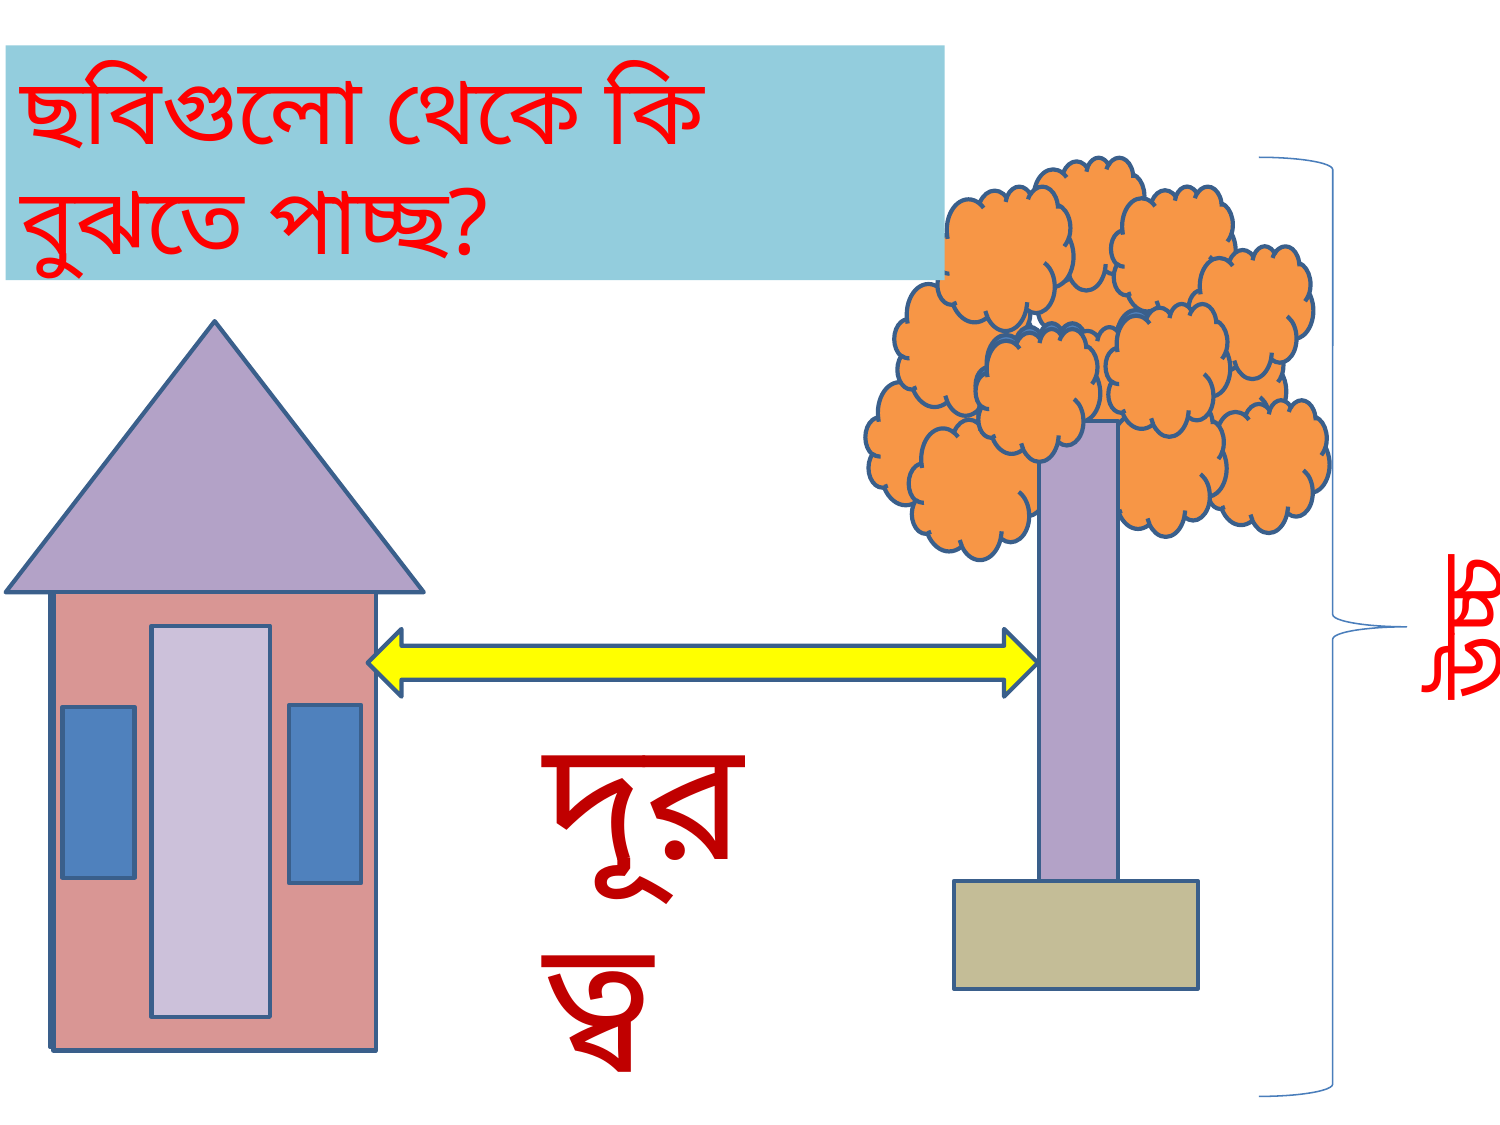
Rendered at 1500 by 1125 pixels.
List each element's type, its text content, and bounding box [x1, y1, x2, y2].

text_box [429, 643, 860, 682]
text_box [5, 320, 424, 1051]
text_box দূরত্ব [529, 685, 860, 1101]
text_box উচ্চতা [1406, 504, 1500, 714]
text_box [1258, 168, 1406, 1098]
text_box ছবিগুলো থেকে কি বুঝতে পাচ্ছ? [5, 45, 945, 281]
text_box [865, 156, 1330, 989]
